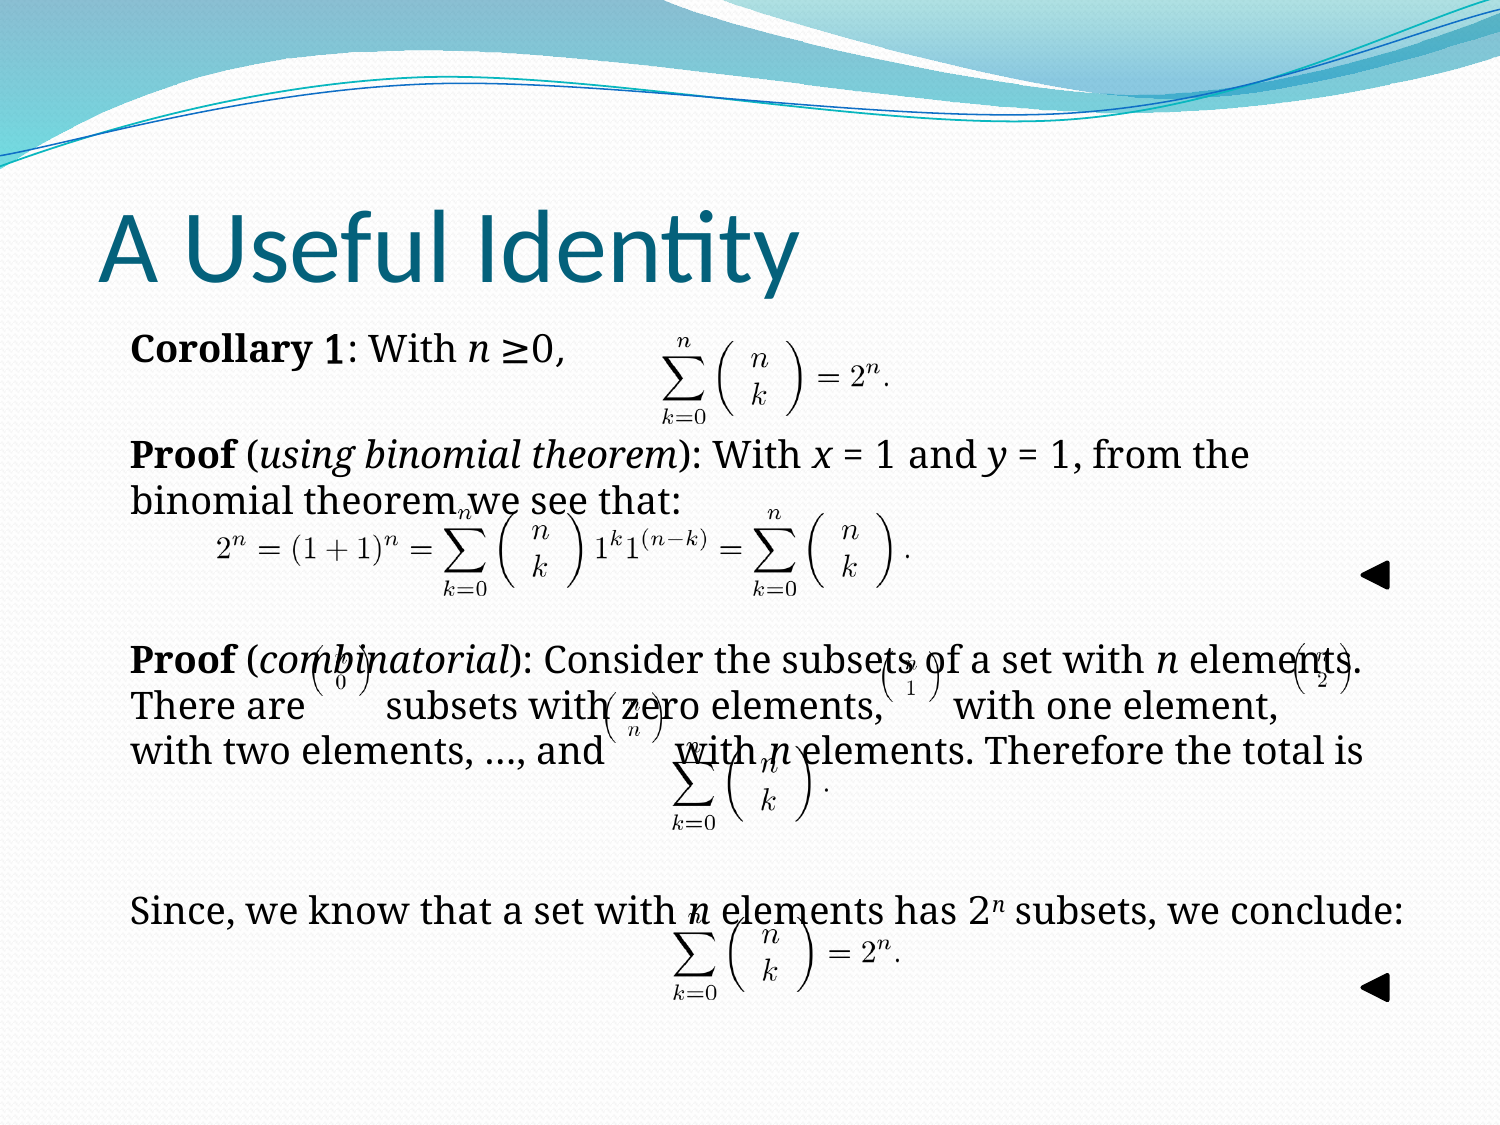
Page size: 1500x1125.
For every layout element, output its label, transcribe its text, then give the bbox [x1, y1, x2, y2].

list Corollary 1: With n ≥0, Proof (using binomial theorem): With x = 1 and y = 1, from the binomial theorem we see that: Proof (combinatorial): Consider the subsets of a set with n elements. There are subsets with zero elements, with one element, with two elements, …, and with n elements. Therefore the total is Since, we know that a set with n elements has 2n subsets, we conclude: [75, 317, 1425, 1038]
picture [312, 644, 369, 696]
picture [882, 651, 939, 703]
picture [217, 508, 910, 596]
picture [605, 692, 662, 744]
picture [1294, 643, 1351, 694]
text_box [1360, 973, 1390, 1002]
picture [671, 742, 829, 830]
text_box [1360, 560, 1390, 590]
picture [673, 913, 899, 1001]
title A Useful Identity [75, 115, 1425, 303]
picture [662, 337, 888, 425]
